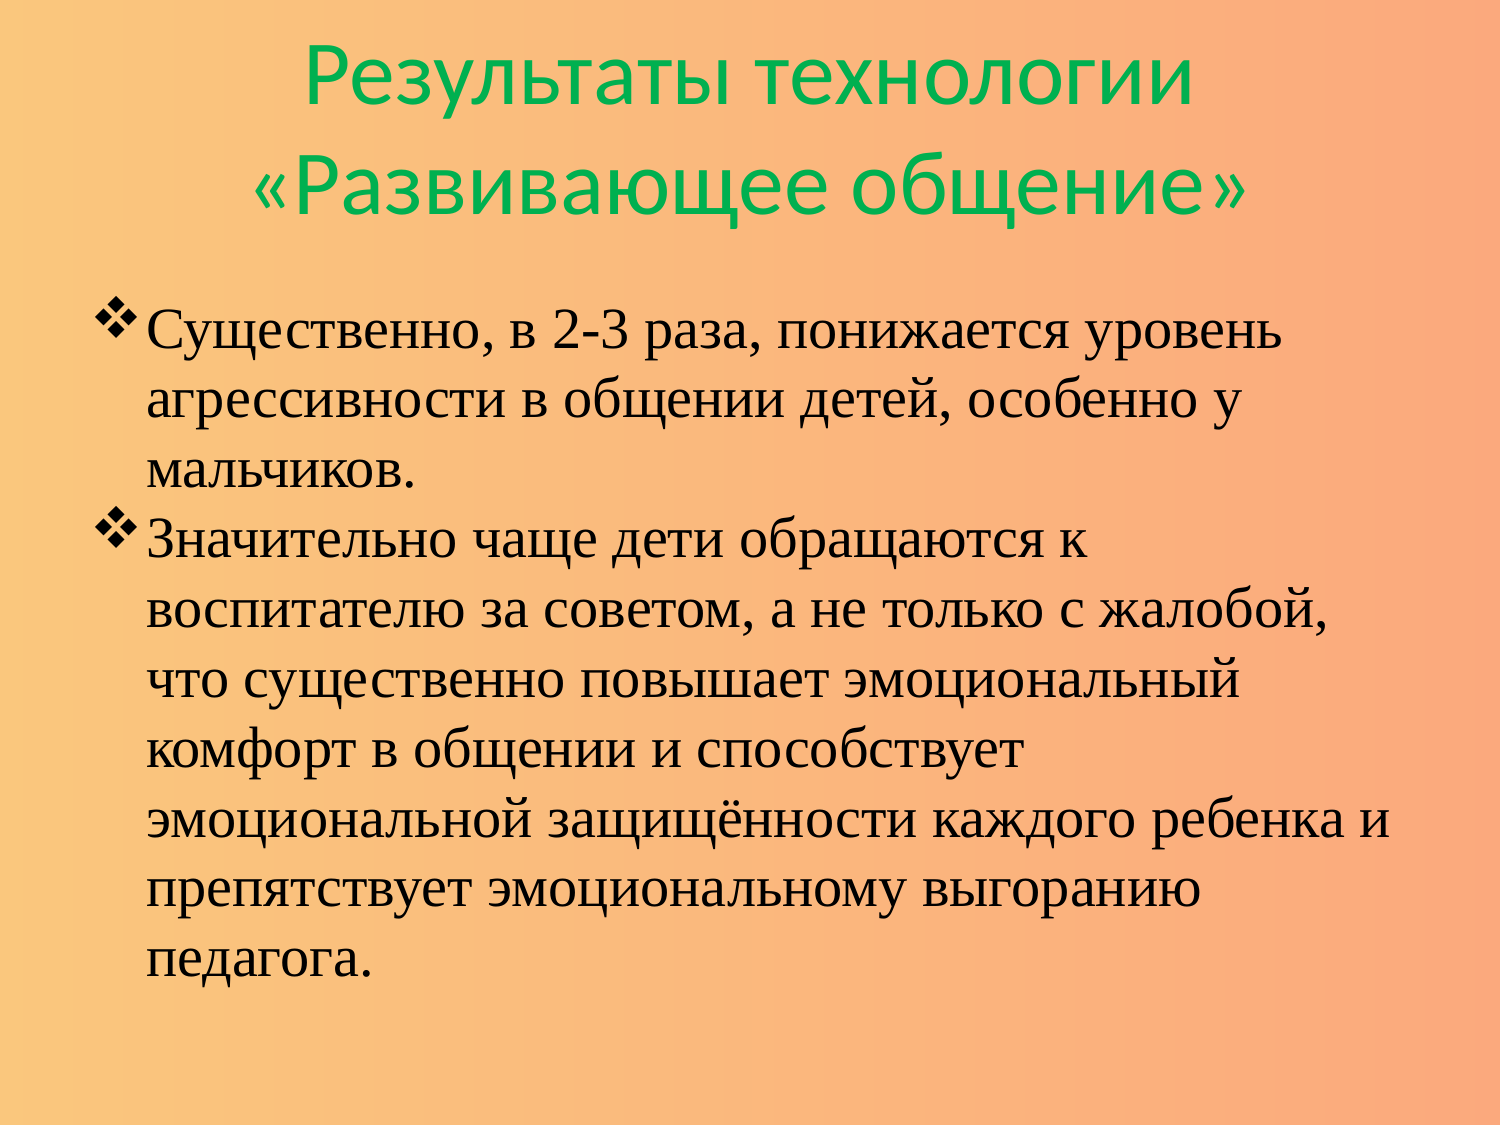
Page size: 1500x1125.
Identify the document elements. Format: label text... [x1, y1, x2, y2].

list Существенно, в 2-3 раза, понижается уровень агрессивности в общении детей, особенно у мальчиков. Значительно чаще дети обращаются к воспитателю за советом, а не только с жалобой, что существенно повышает эмоциональный комфорт в общении и способствует эмоциональной защищённости каждого ребенка и препятствует эмоциональному выгоранию педагога. [75, 212, 1425, 1075]
title Результаты технологии «Развивающее общение» [75, 45, 1425, 200]
